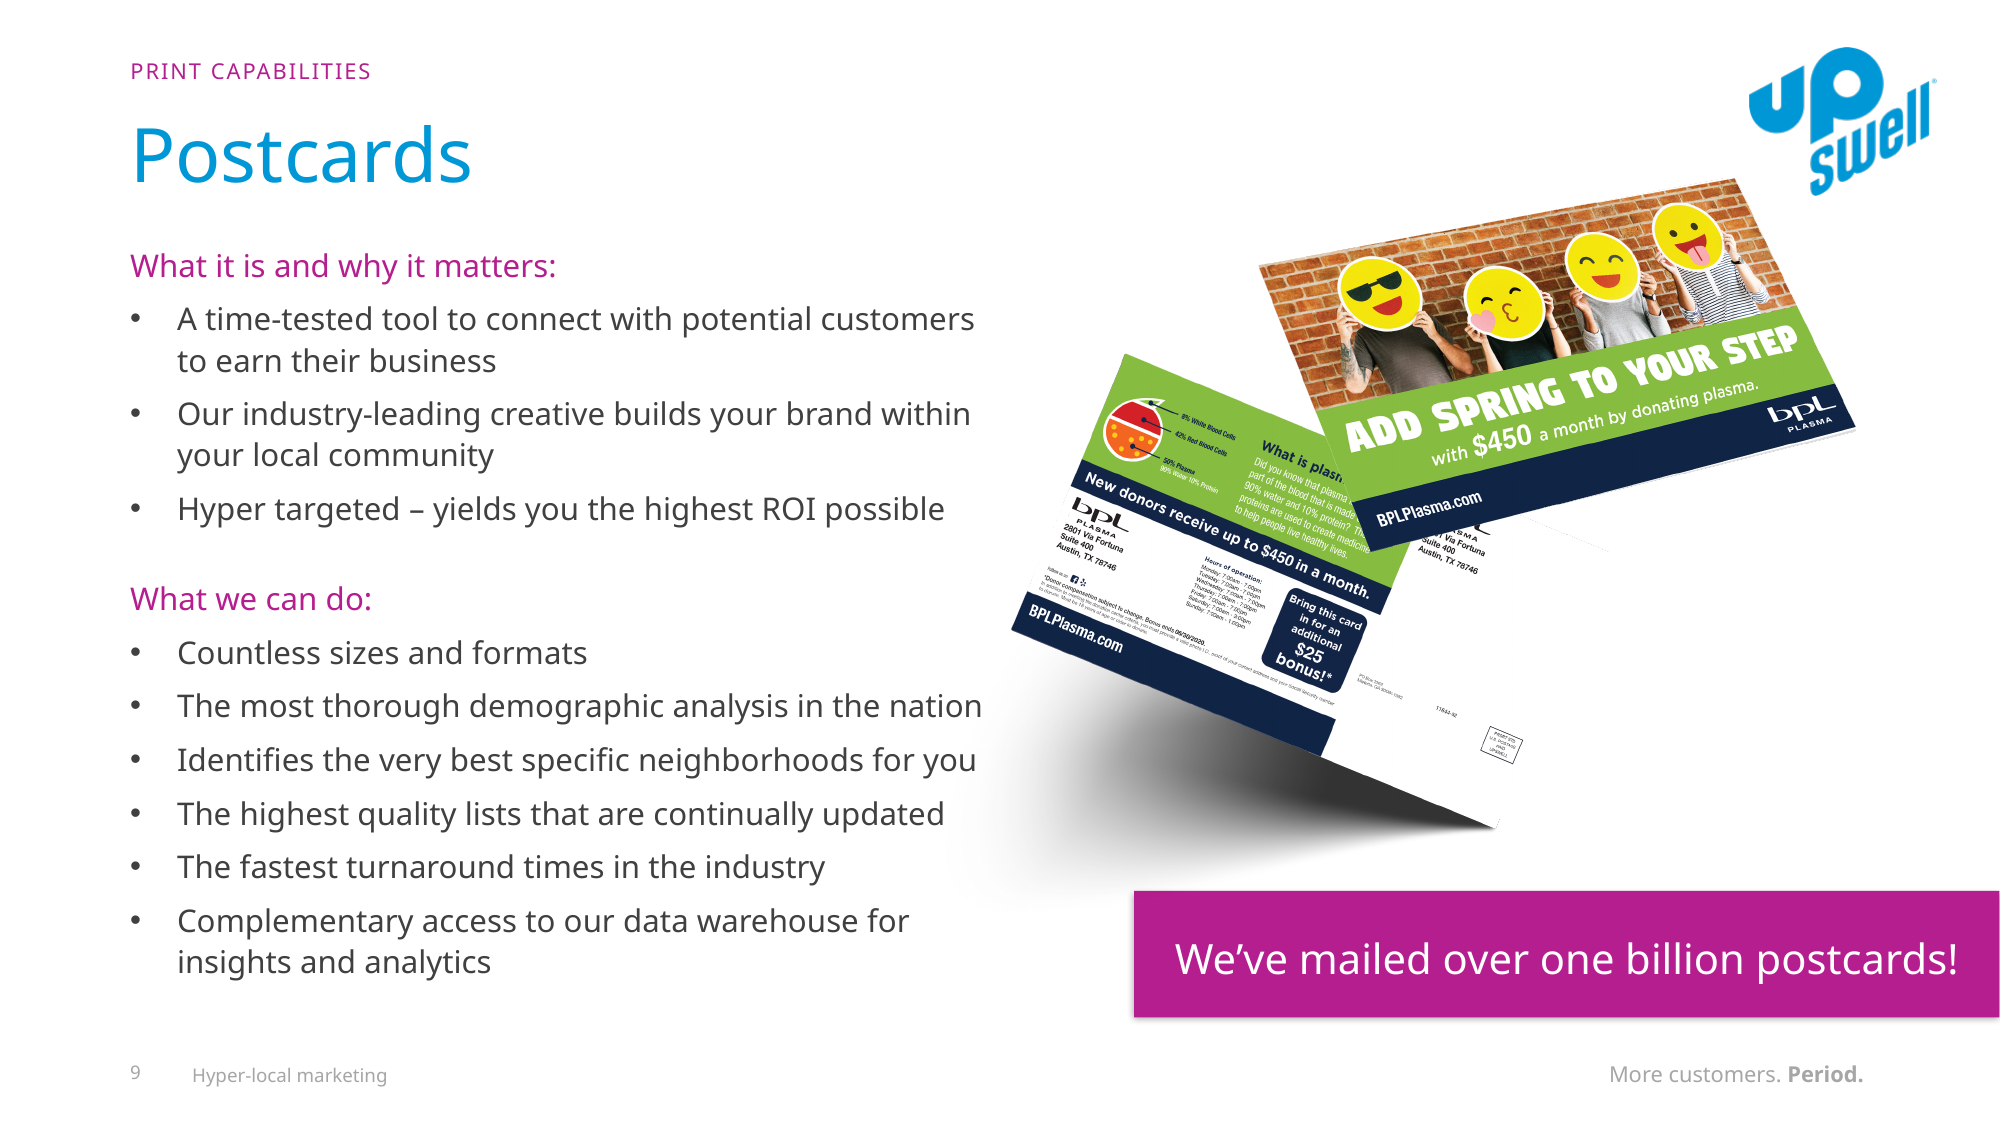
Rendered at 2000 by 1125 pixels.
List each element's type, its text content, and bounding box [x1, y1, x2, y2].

text_box What it is and why it matters: A time-tested tool to connect with potential customers to earn their business Our industry-leading creative builds your brand within your local community Hyper targeted – yields you the highest ROI possible [130, 242, 755, 537]
text_box PRINT CAPABILITIES [130, 57, 755, 89]
picture [761, 22, 2000, 956]
text_box We’ve mailed over one billion postcards! [1134, 963, 2000, 1042]
text_box Postcards [130, 107, 755, 213]
text_box What we can do: Countless sizes and formats The most thorough demographic analysis in the nation Identifies the very best specific neighborhoods for you The highest quality lists that are continually updated The fastest turnaround times in the industry Complementary access to our data warehouse for insights and analytics [130, 575, 1023, 1003]
